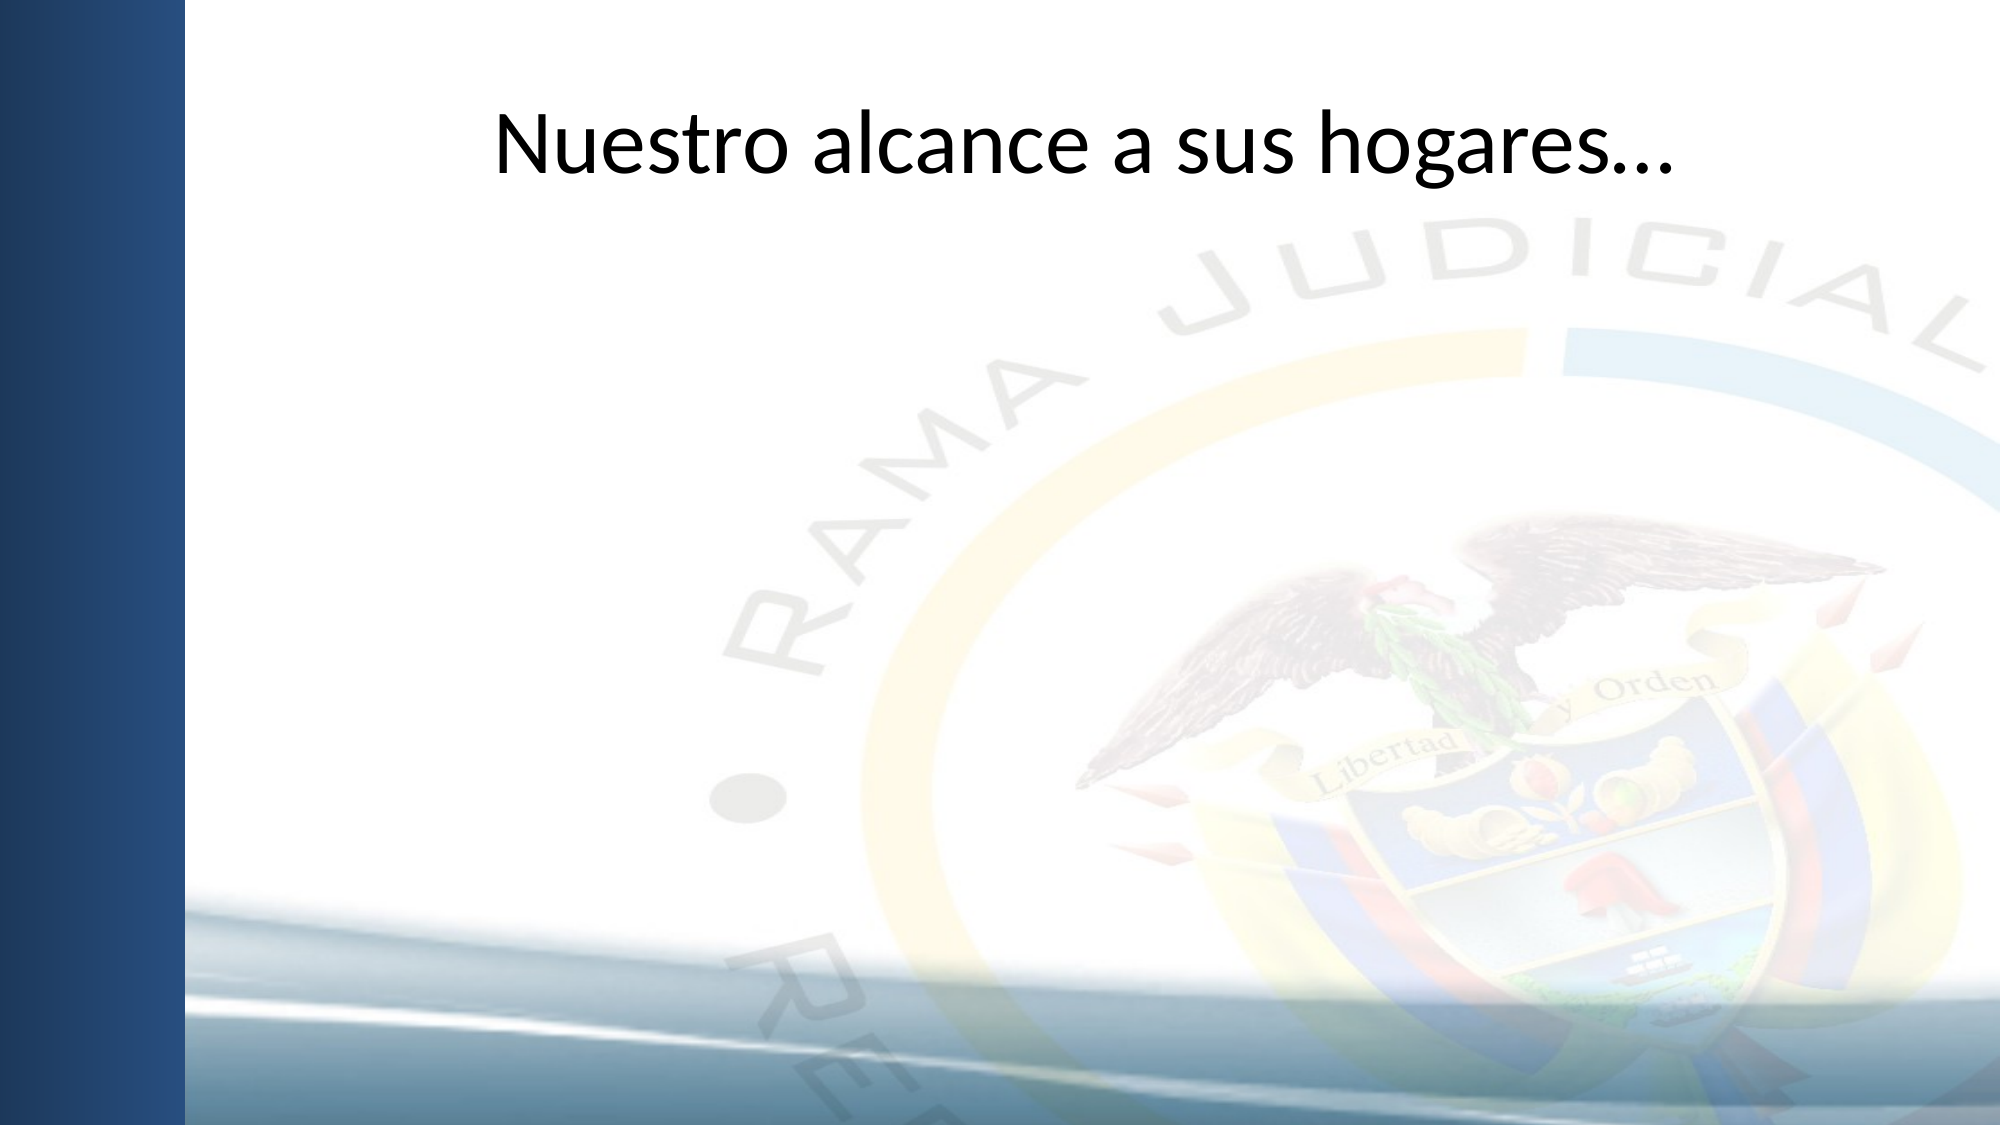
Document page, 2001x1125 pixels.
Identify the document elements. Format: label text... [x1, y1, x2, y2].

picture [185, 0, 2000, 1125]
title Nuestro alcance a sus hogares… [184, 75, 1985, 263]
